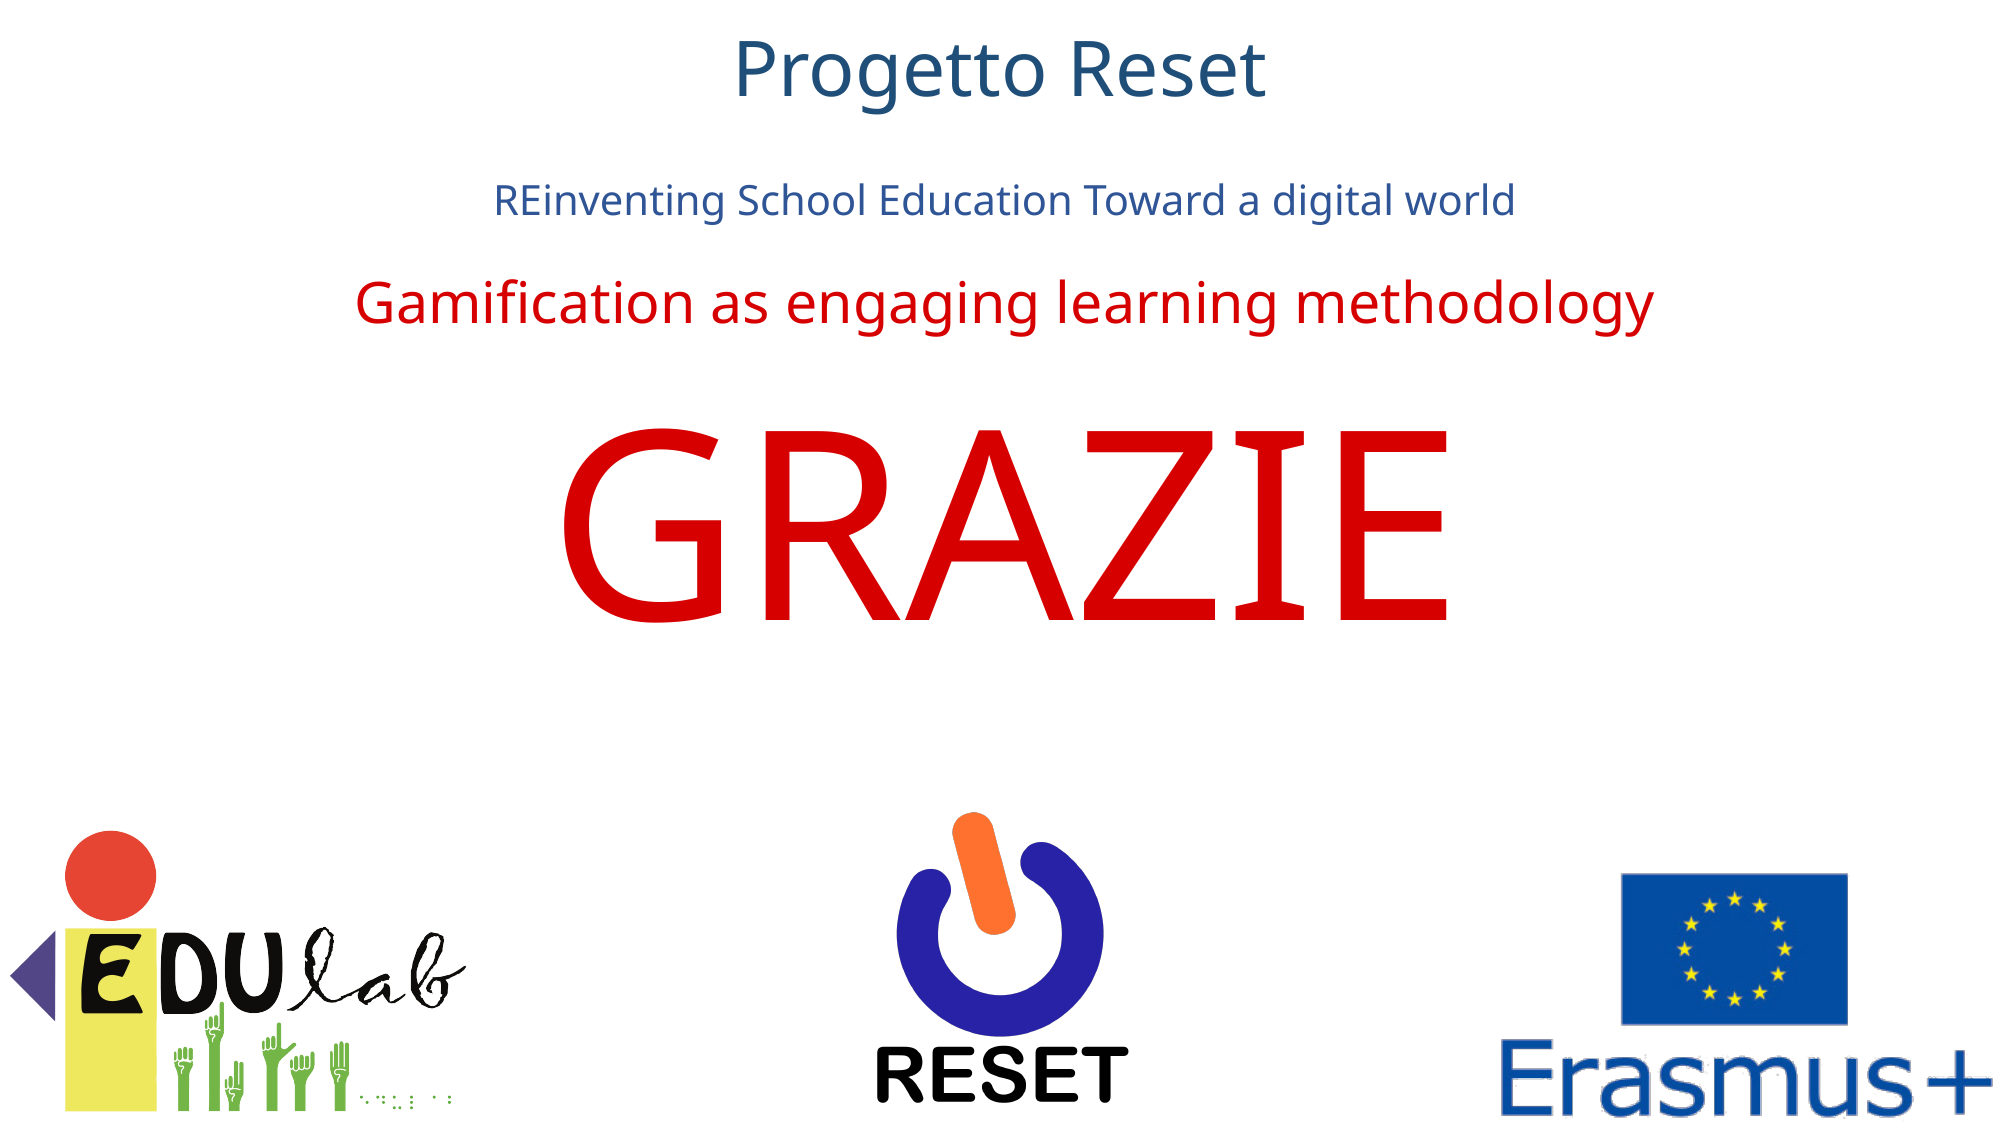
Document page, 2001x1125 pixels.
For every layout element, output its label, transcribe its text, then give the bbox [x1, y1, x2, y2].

title Progetto Reset [137, 22, 1863, 122]
list REinventing School Education Toward a digital world Gamification as engaging learning methodology GRAZIE [68, 171, 1943, 690]
picture [1485, 832, 2000, 1123]
picture [0, 813, 480, 1125]
picture [871, 812, 1129, 1103]
